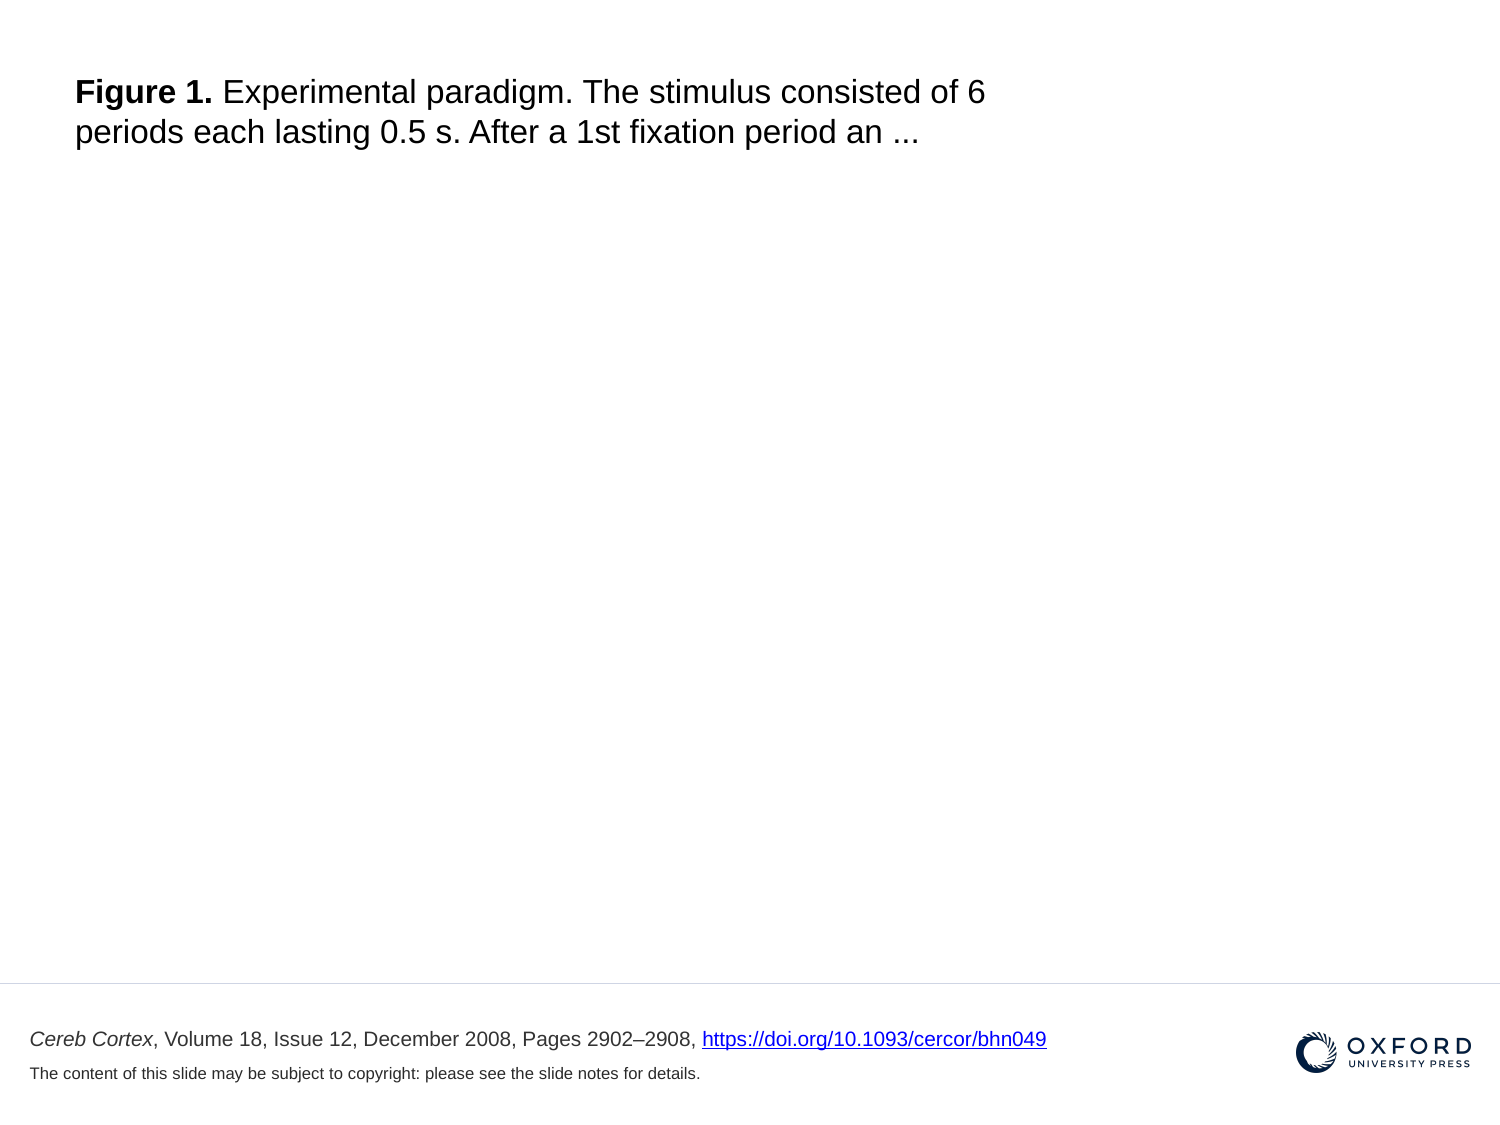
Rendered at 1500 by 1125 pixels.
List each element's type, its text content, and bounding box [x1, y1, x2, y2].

footer Cereb Cortex, Volume 18, Issue 12, December 2008, Pages 2902–2908, https://doi.org/10.1093/cercor/bhn049 The content of this slide may be subject to copyright: please see the slide notes for details. [0, 983, 1260, 1125]
title Figure 1. Experimental paradigm. The stimulus consisted of 6 periods each lasting 0.5 s. After a 1st fixation period an ... [75, 69, 1078, 171]
picture [1296, 1032, 1471, 1073]
